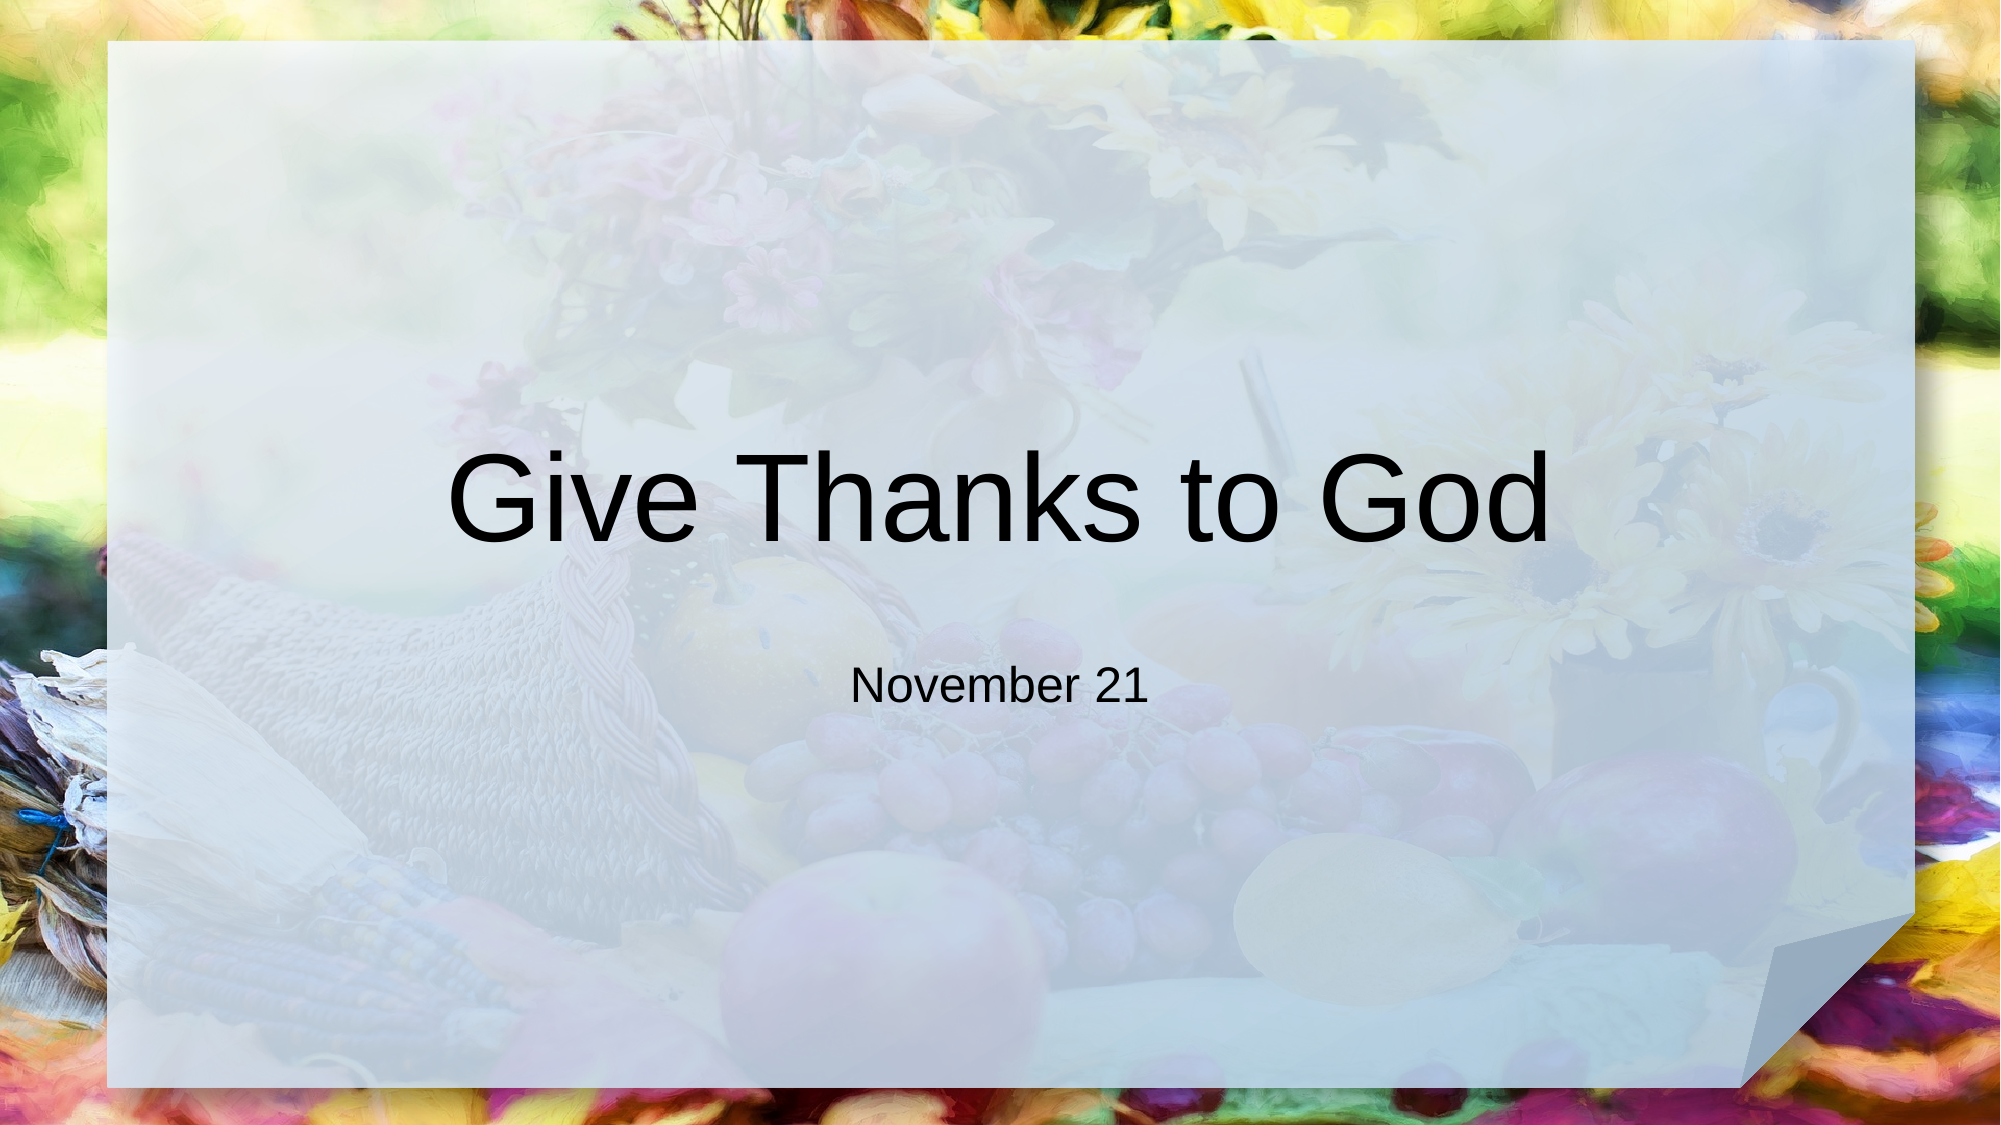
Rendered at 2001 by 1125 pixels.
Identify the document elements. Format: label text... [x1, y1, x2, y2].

picture [0, 0, 2001, 1125]
subtitle November 21 [249, 652, 1750, 863]
title Give Thanks to God [249, 184, 1750, 576]
